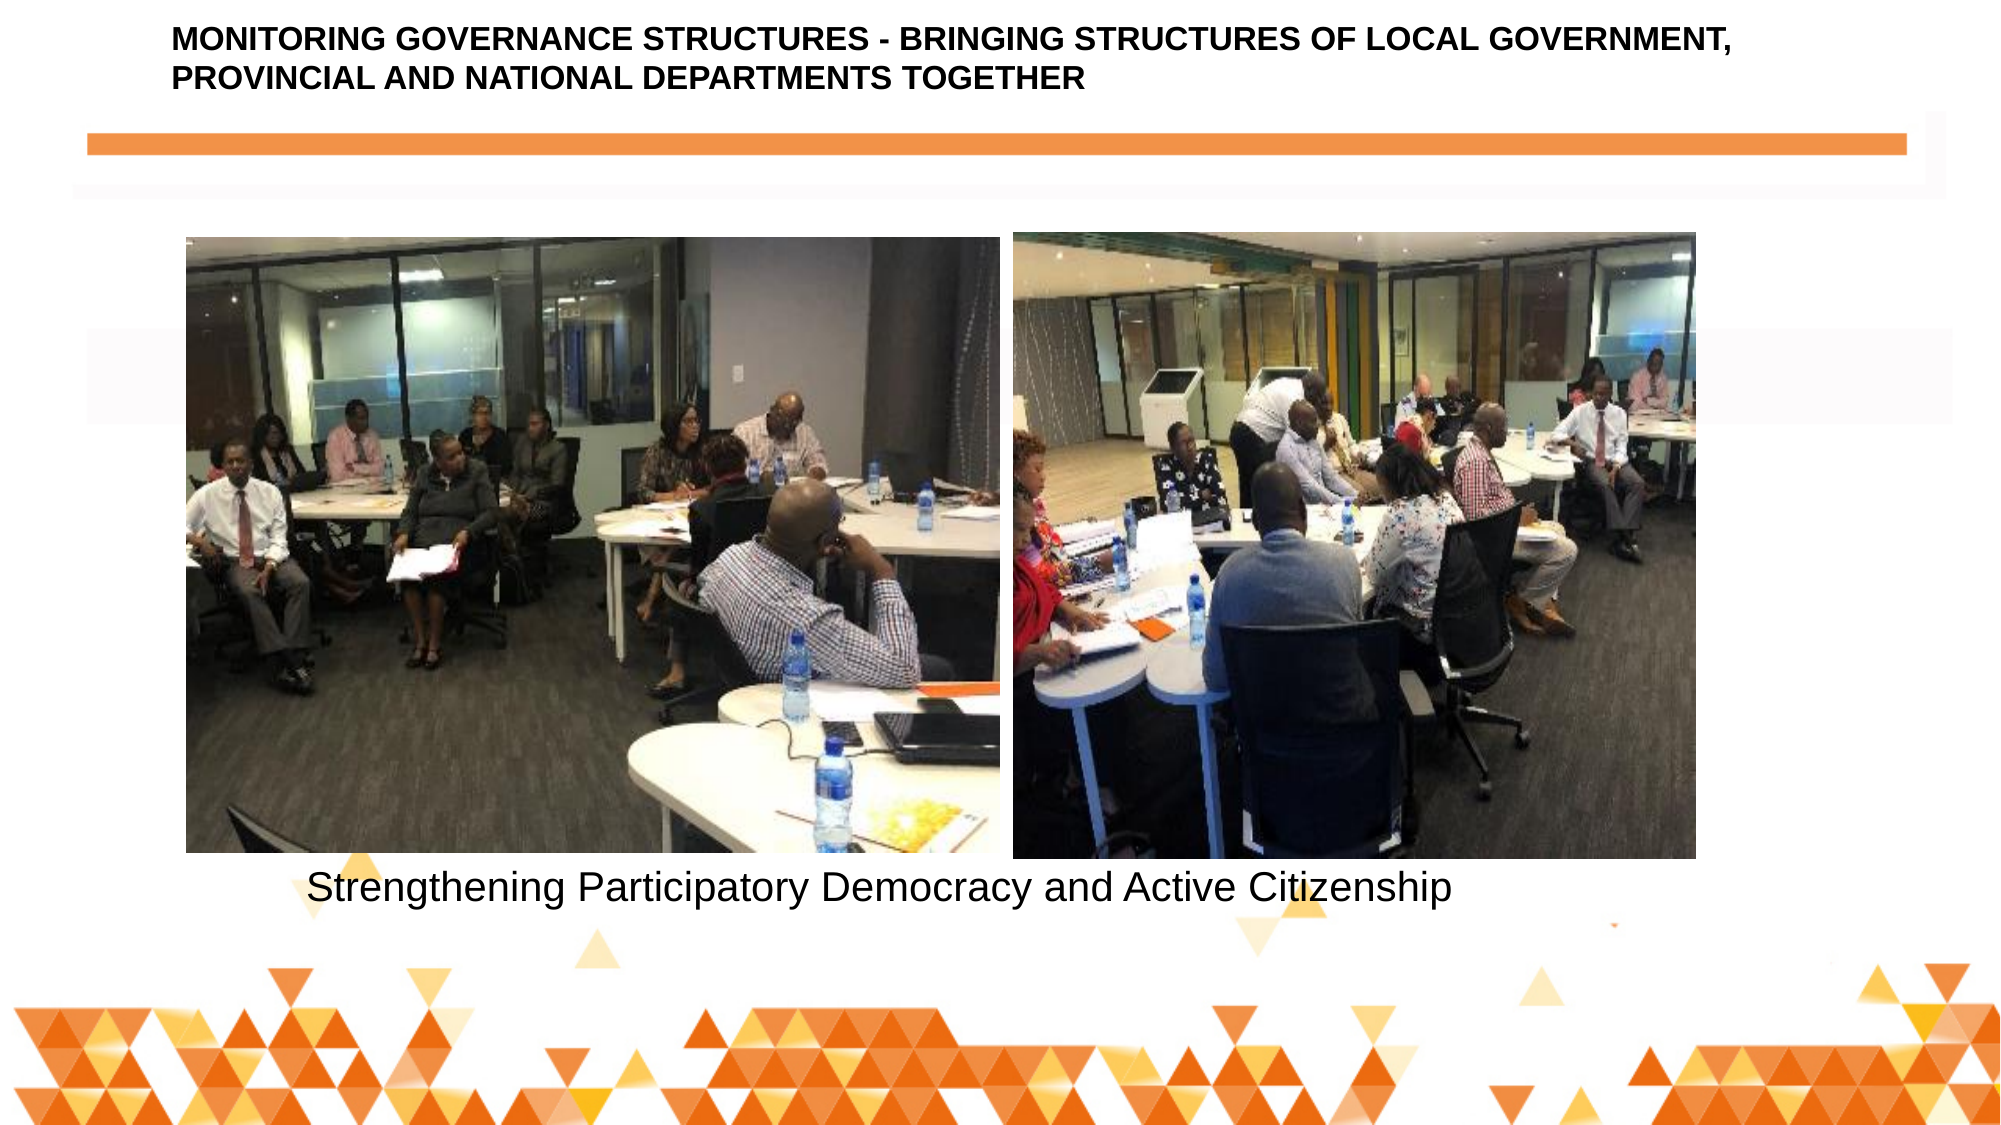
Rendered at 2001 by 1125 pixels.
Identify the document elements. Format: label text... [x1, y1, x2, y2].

text_box MONITORING GOVERNANCE STRUCTURES - BRINGING STRUCTURES OF LOCAL GOVERNMENT, PROVINCIAL AND NATIONAL DEPARTMENTS TOGETHER [156, 9, 1750, 104]
text_box Strengthening Participatory Democracy and Active Citizenship [291, 852, 1709, 918]
slide_number 32 [1412, 950, 1750, 1011]
picture [0, 0, 2001, 1125]
